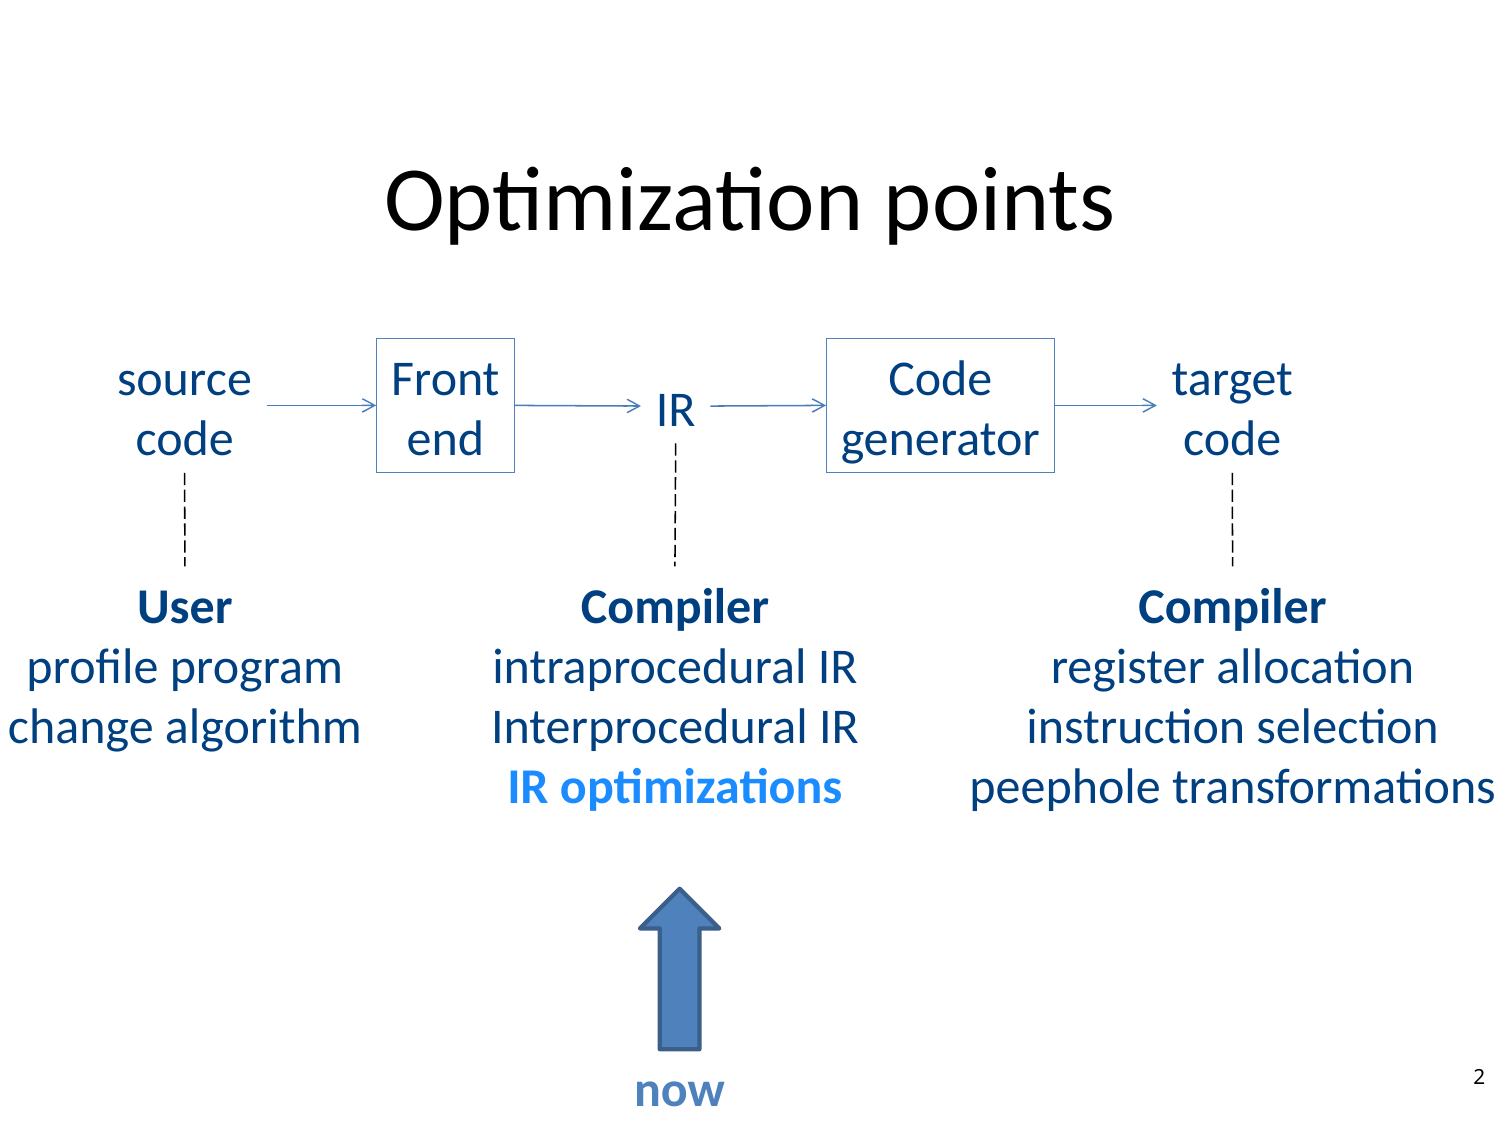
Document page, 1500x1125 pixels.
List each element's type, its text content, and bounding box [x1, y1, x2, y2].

slide_number 2 [1187, 1055, 1500, 1102]
text_box Code generator [826, 338, 1055, 473]
text_box source code [102, 338, 267, 473]
title Optimization points [112, 99, 1388, 288]
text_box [618, 888, 741, 1125]
text_box Compiler intraprocedural IR Interprocedural IR IR optimizations [476, 566, 874, 822]
text_box Front end [376, 338, 515, 473]
text_box target code [1156, 338, 1308, 473]
text_box Compiler register allocation instruction selection peephole transformations [954, 566, 1500, 822]
text_box User profile program change algorithm [0, 566, 377, 762]
text_box IR [640, 368, 711, 444]
